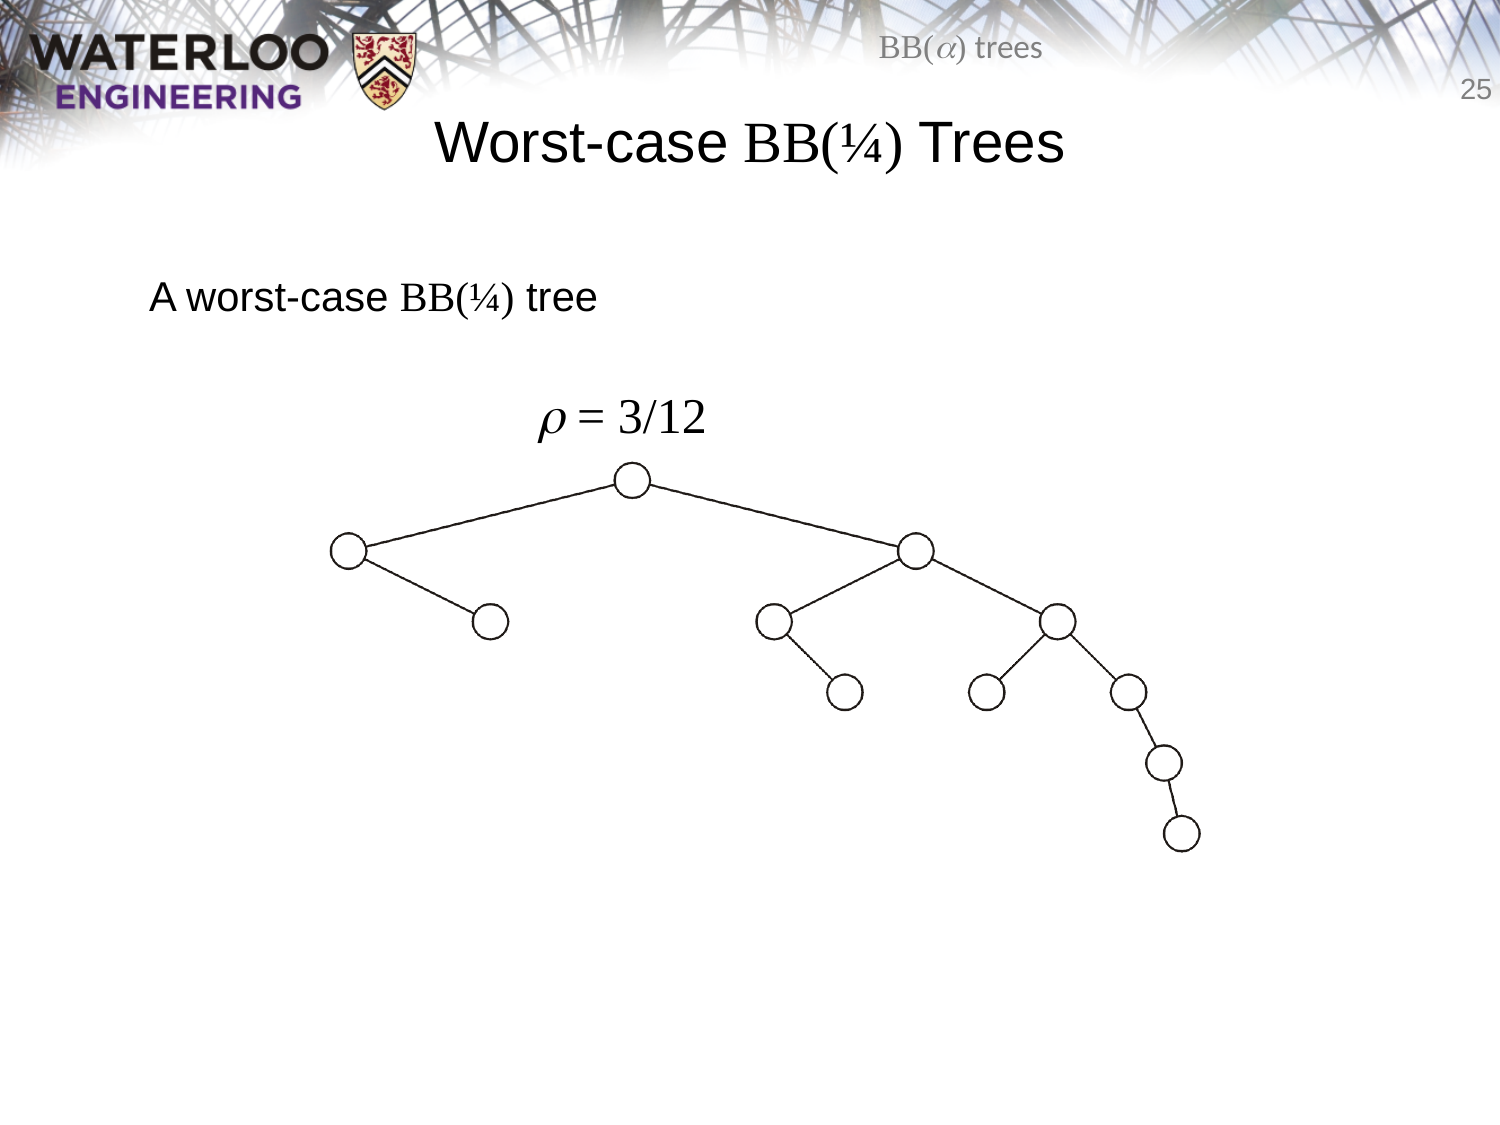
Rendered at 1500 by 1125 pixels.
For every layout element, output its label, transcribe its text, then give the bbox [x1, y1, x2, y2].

text_box r = 3/12 [522, 376, 750, 451]
title Worst-case BB(¼) Trees [74, 44, 1426, 233]
list A worst-case BB(¼) tree [74, 262, 1426, 1006]
picture [0, 0, 1500, 1125]
